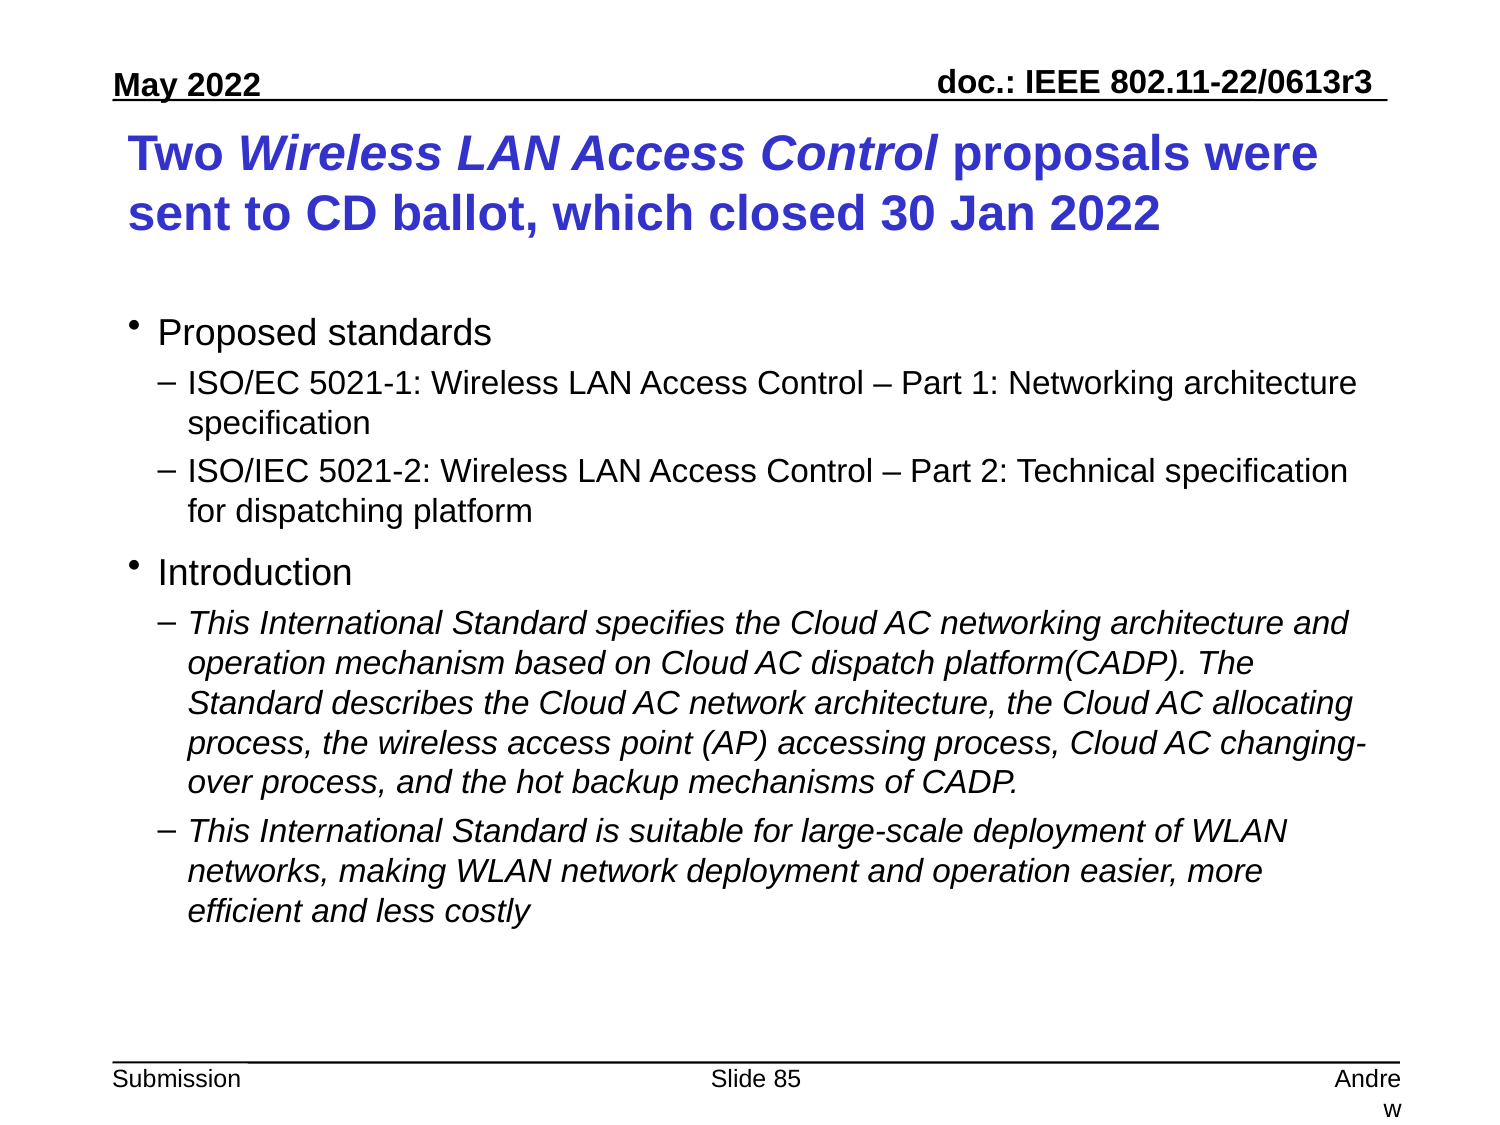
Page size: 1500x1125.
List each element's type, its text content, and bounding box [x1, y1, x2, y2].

list Proposed standards ISO/EC 5021-1: Wireless LAN Access Control – Part 1: Networking architecture specification ISO/IEC 5021-2: Wireless LAN Access Control – Part 2: Technical specification for dispatching platform Introduction This International Standard specifies the Cloud AC networking architecture and operation mechanism based on Cloud AC dispatch platform(CADP). The Standard describes the Cloud AC network architecture, the Cloud AC allocating process, the wireless access point (AP) accessing process, Cloud AC changing-over process, and the hot backup mechanisms of CADP. This International Standard is suitable for large-scale deployment of WLAN networks, making WLAN network deployment and operation easier, more efficient and less costly [112, 299, 1388, 975]
footer Andrew Myles, Cisco [1320, 1061, 1402, 1093]
slide_number Slide 85 [709, 1061, 803, 1093]
title Two Wireless LAN Access Control proposals were sent to CD ballot, which closed 30 Jan 2022 [112, 112, 1388, 288]
